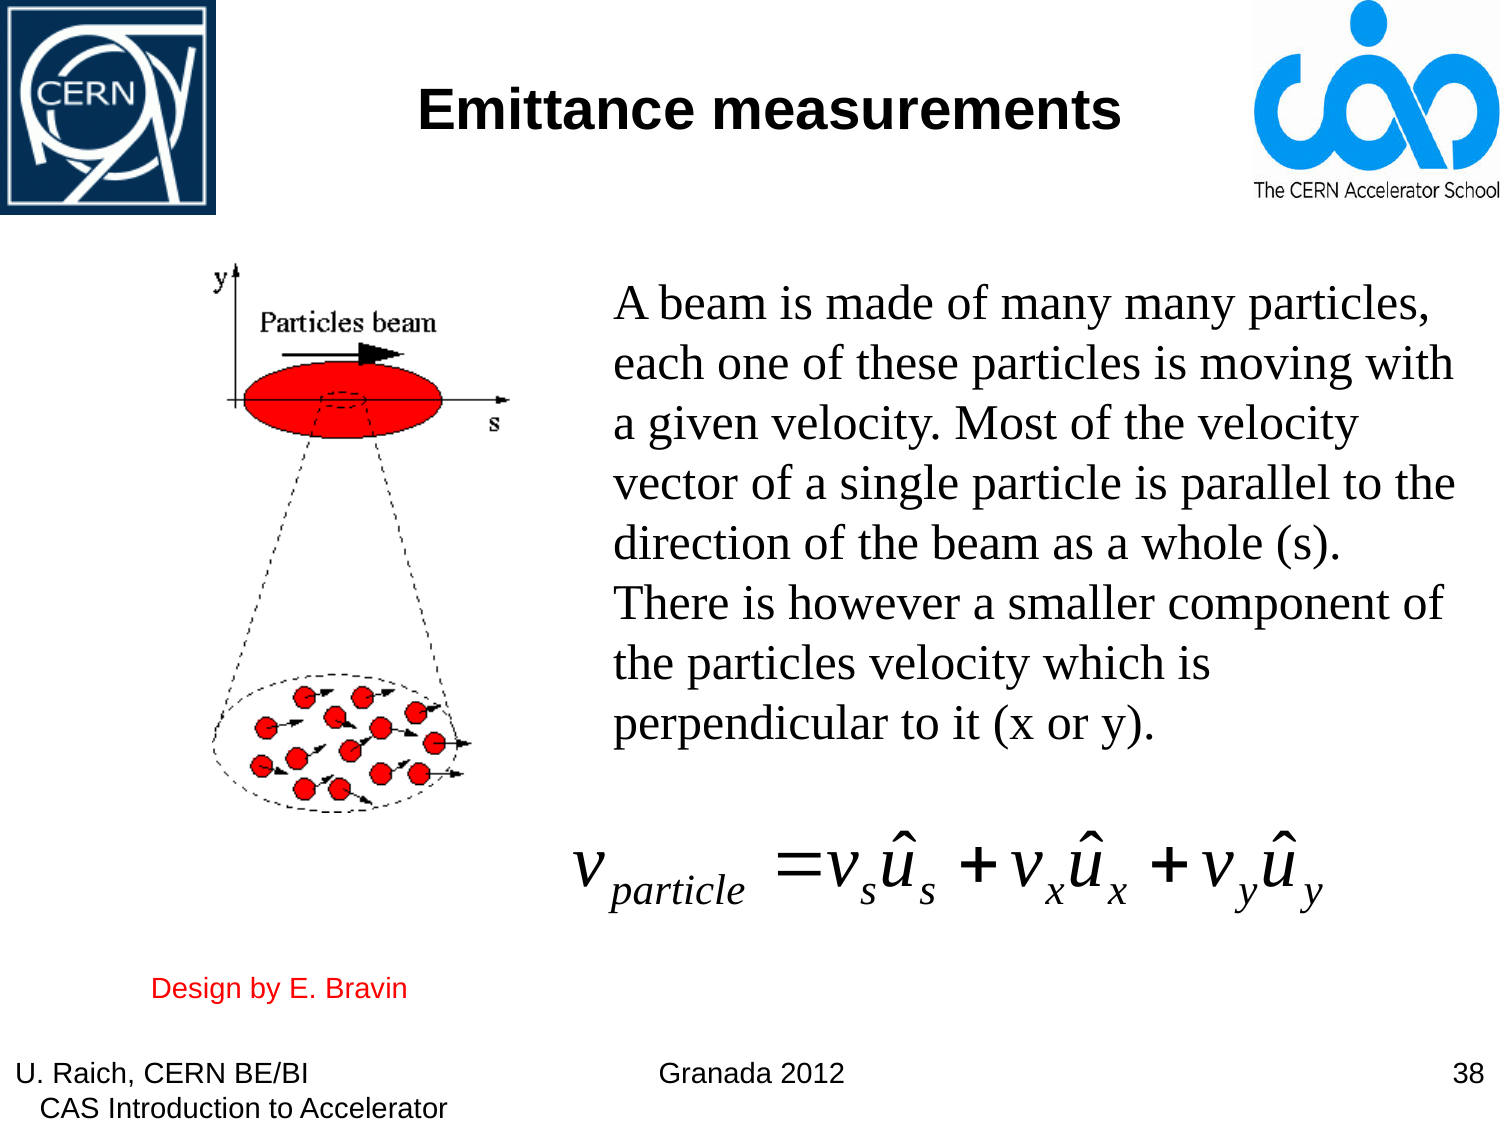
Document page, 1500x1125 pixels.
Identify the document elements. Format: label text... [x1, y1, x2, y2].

picture [1253, 0, 1500, 200]
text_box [562, 812, 1338, 930]
picture [212, 262, 513, 813]
text_box A beam is made of many many particles, each one of these particles is moving with a given velocity. Most of the velocity vector of a single particle is parallel to the direction of the beam as a whole (s). There is however a smaller component of the particles velocity which is perpendicular to it (x or y). [598, 262, 1472, 758]
text_box Design by E. Bravin [136, 962, 423, 1012]
picture [0, 0, 216, 215]
footer U. Raich, CERN BE/BI CAS Introduction to Accelerator Physics [0, 1046, 563, 1125]
slide_number 38 [1137, 1046, 1500, 1125]
title Emittance measurements [316, 37, 1225, 175]
